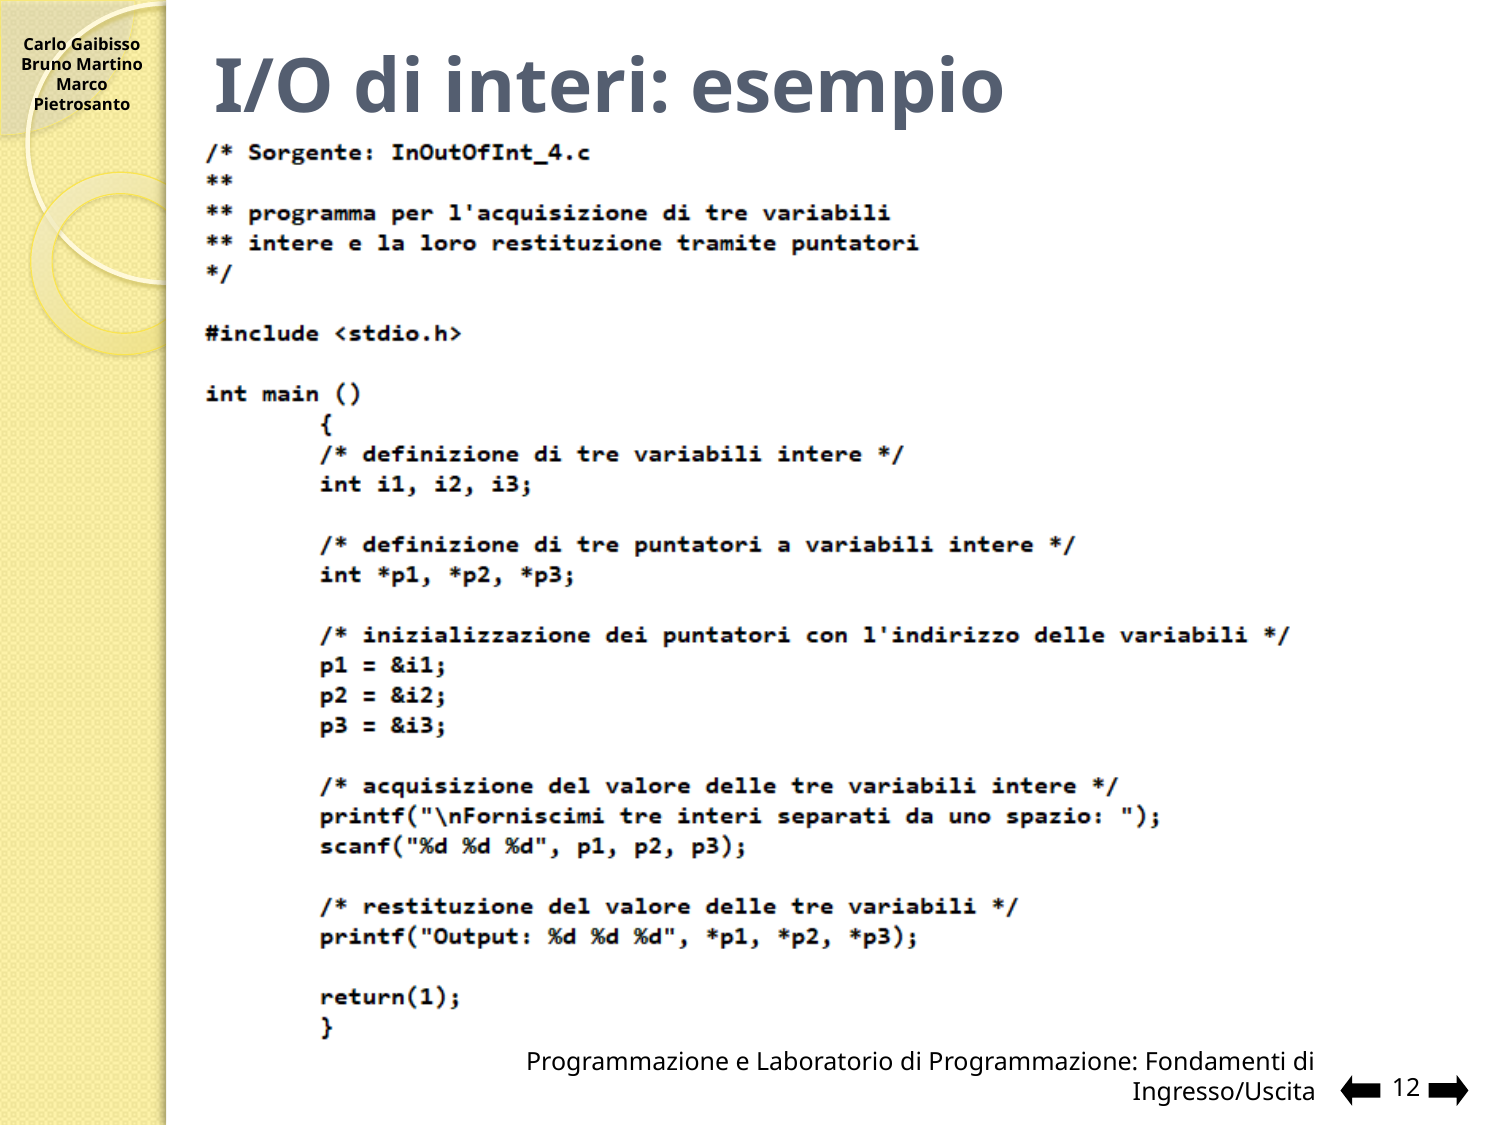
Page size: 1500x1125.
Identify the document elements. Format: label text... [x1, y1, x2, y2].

picture [199, 138, 1301, 1050]
title I/O di interi: esempio [199, 29, 1430, 136]
footer Programmazione e Laboratorio di Programmazione: Fondamenti di Ingresso/Uscita [326, 1035, 1331, 1114]
slide_number 12 [1324, 1034, 1488, 1113]
